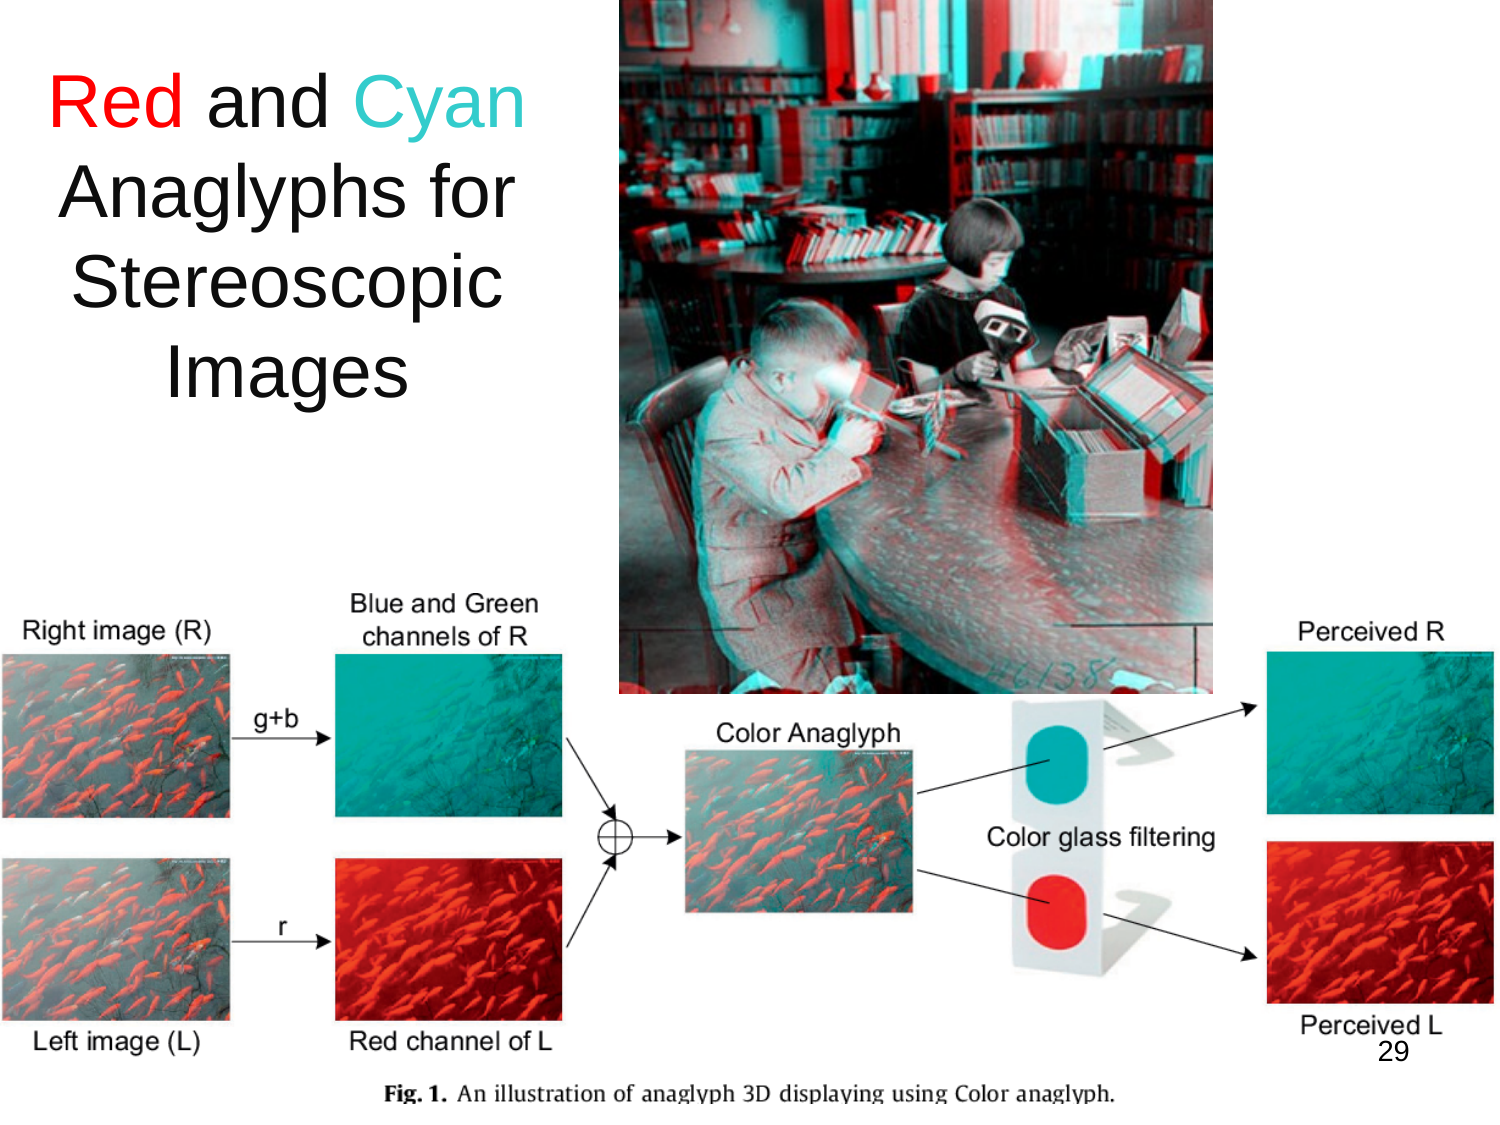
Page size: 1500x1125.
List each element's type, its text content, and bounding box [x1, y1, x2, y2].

text_box Red and Cyan Anaglyphs for Stereoscopic Images [24, 45, 550, 450]
picture [0, 0, 1500, 1104]
